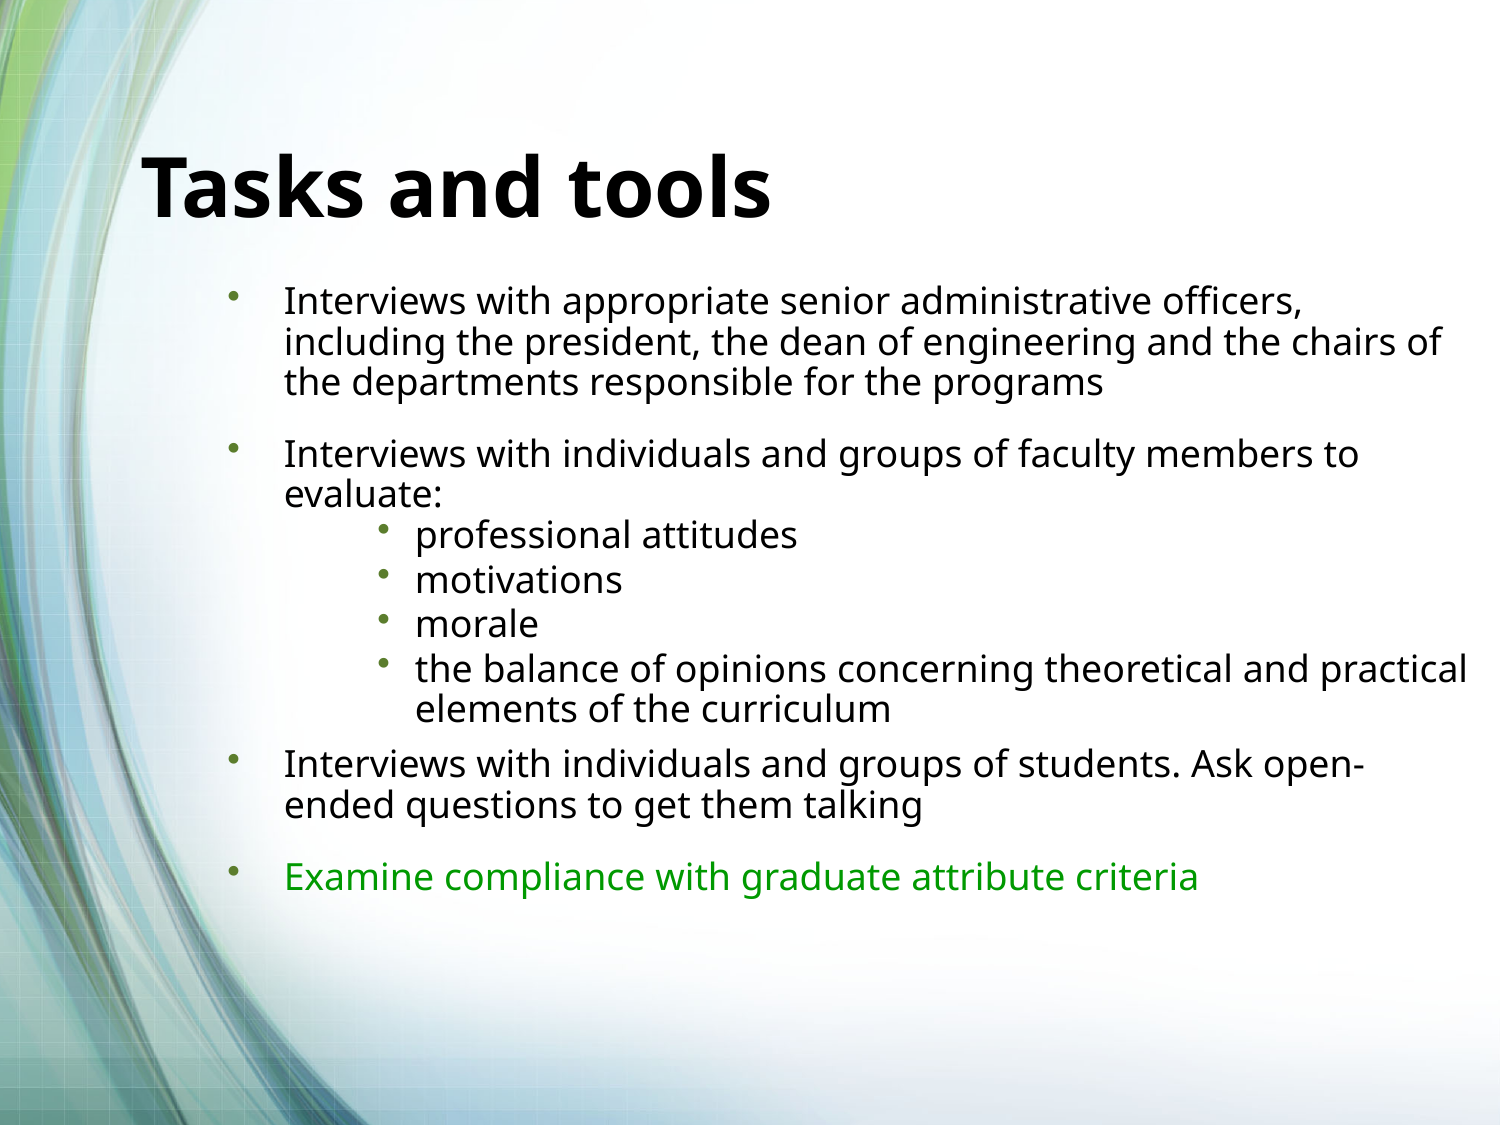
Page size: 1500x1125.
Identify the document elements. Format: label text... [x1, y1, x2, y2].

list Interviews with appropriate senior administrative officers, including the president, the dean of engineering and the chairs of the departments responsible for the programs Interviews with individuals and groups of faculty members to evaluate: professional attitudes motivations morale the balance of opinions concerning theoretical and practical elements of the curriculum Interviews with individuals and groups of students. Ask open-ended questions to get them talking Examine compliance with graduate attribute criteria [212, 274, 1488, 951]
title Tasks and tools [124, 99, 1500, 288]
picture [0, 0, 1500, 1125]
